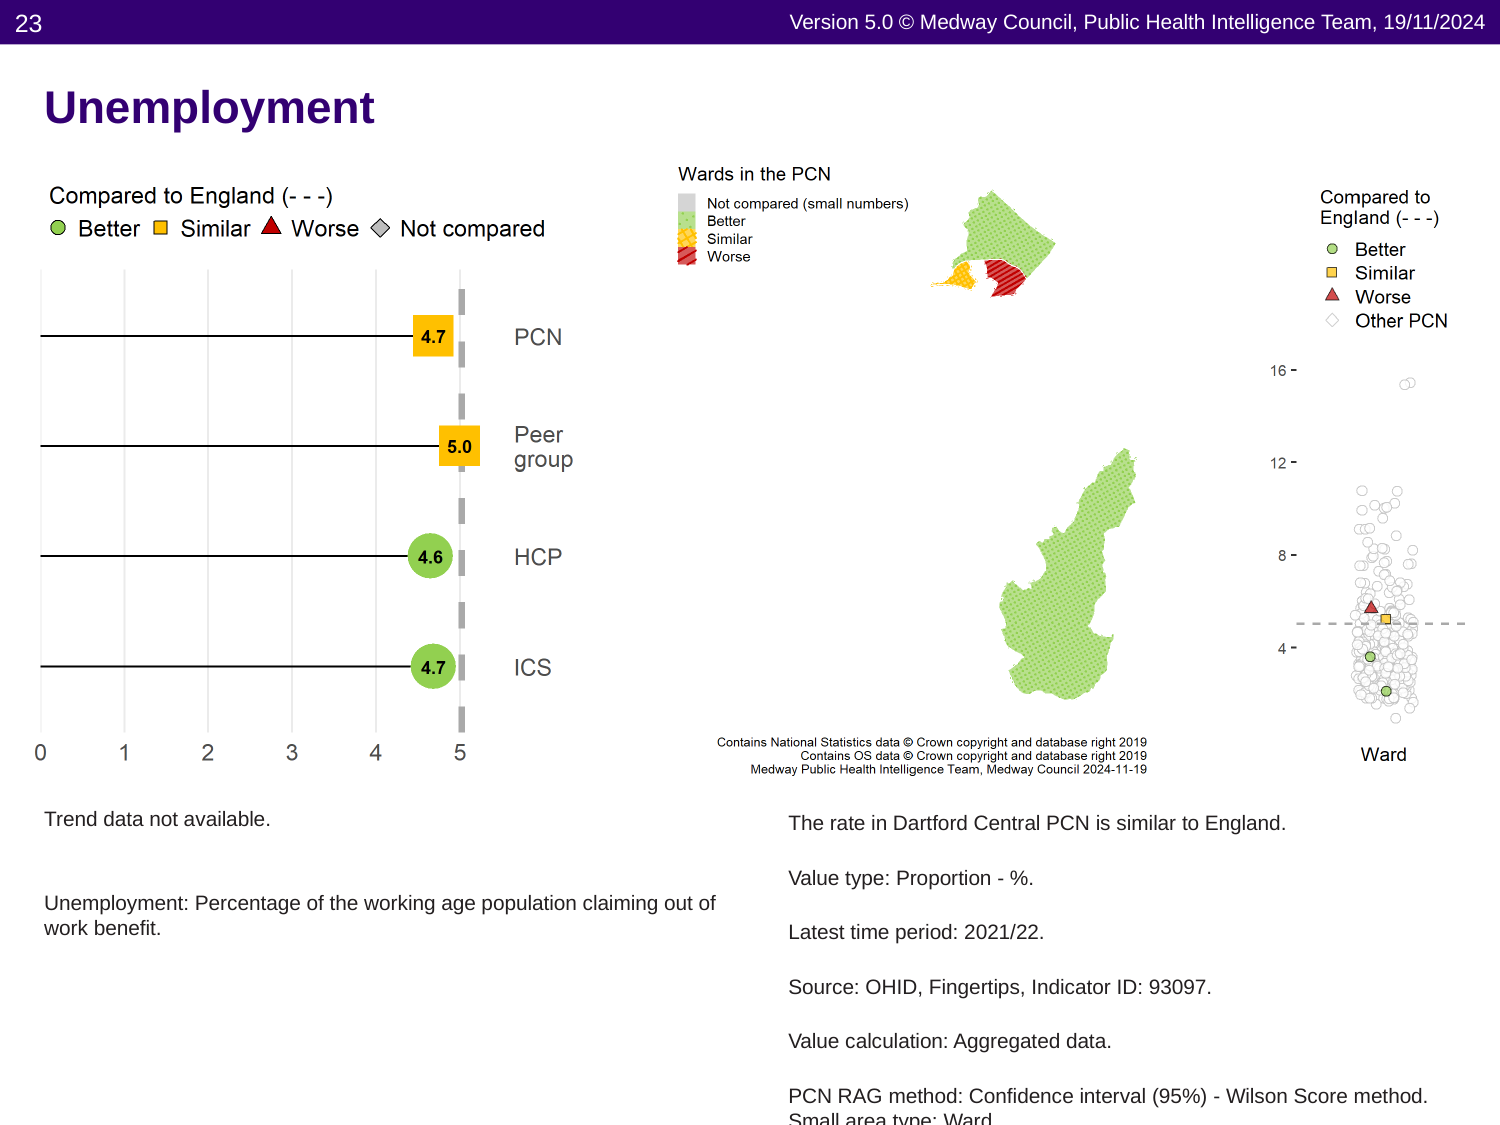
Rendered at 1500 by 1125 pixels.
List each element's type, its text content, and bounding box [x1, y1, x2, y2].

list Trend data not available. Unemployment: Percentage of the working age population claiming out of work benefit. [29, 798, 750, 1106]
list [29, 164, 585, 776]
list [605, 164, 1221, 776]
title Unemployment [29, 70, 1471, 138]
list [1233, 164, 1483, 776]
list 23 [0, 0, 95, 95]
list The rate in Dartford Central PCN is similar to England. Value type: Proportion - %. Latest time period: 2021/22. Source: OHID, Fingertips, Indicator ID: 93097. Value calculation: Aggregated data. PCN RAG method: Confidence interval (95%) - Wilson Score method. Small area type: Ward. [773, 802, 1483, 1106]
list Version 5.0 © Medway Council, Public Health Intelligence Team, 19/11/2024 [419, 0, 1500, 43]
